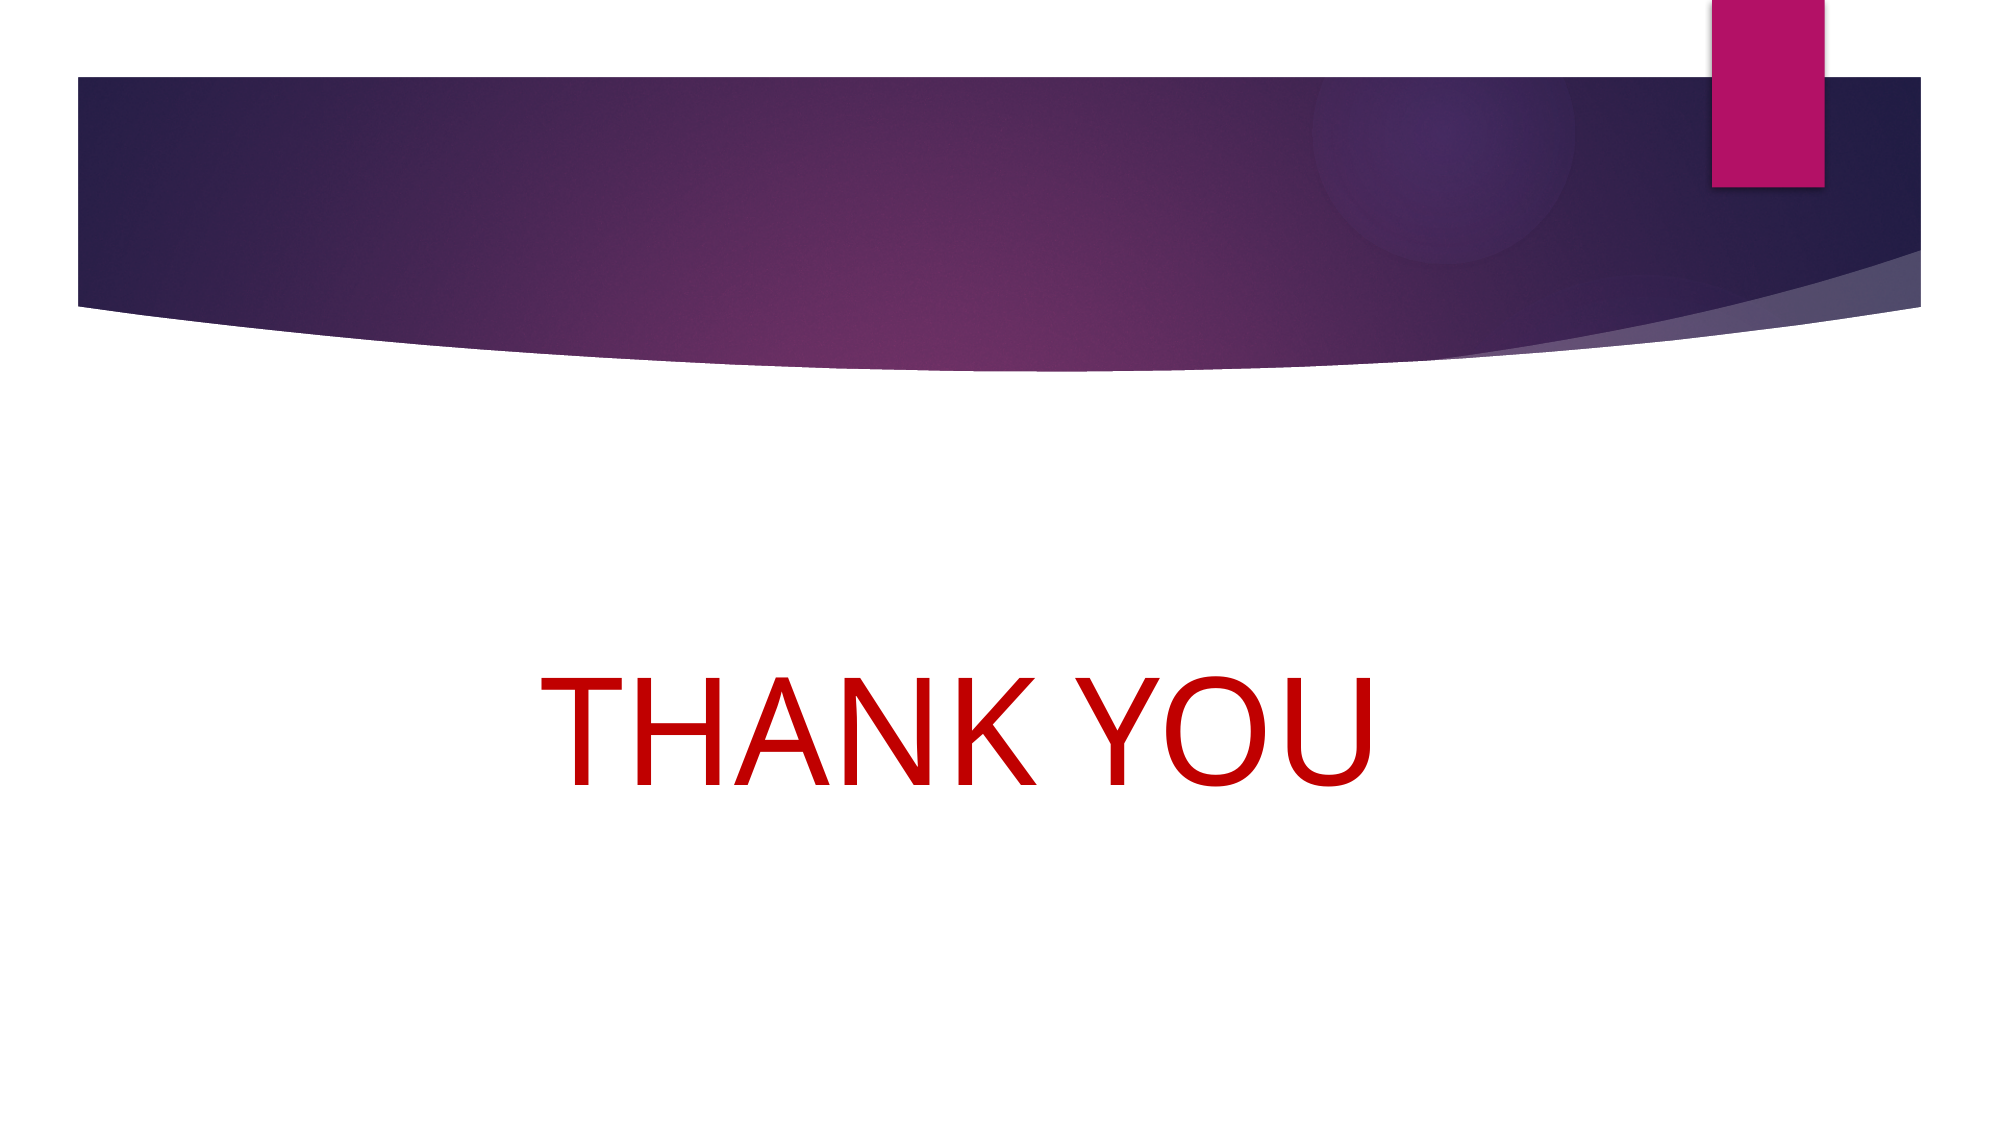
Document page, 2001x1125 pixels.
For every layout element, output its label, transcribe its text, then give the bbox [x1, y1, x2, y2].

list THANK YOU [329, 427, 1638, 1084]
